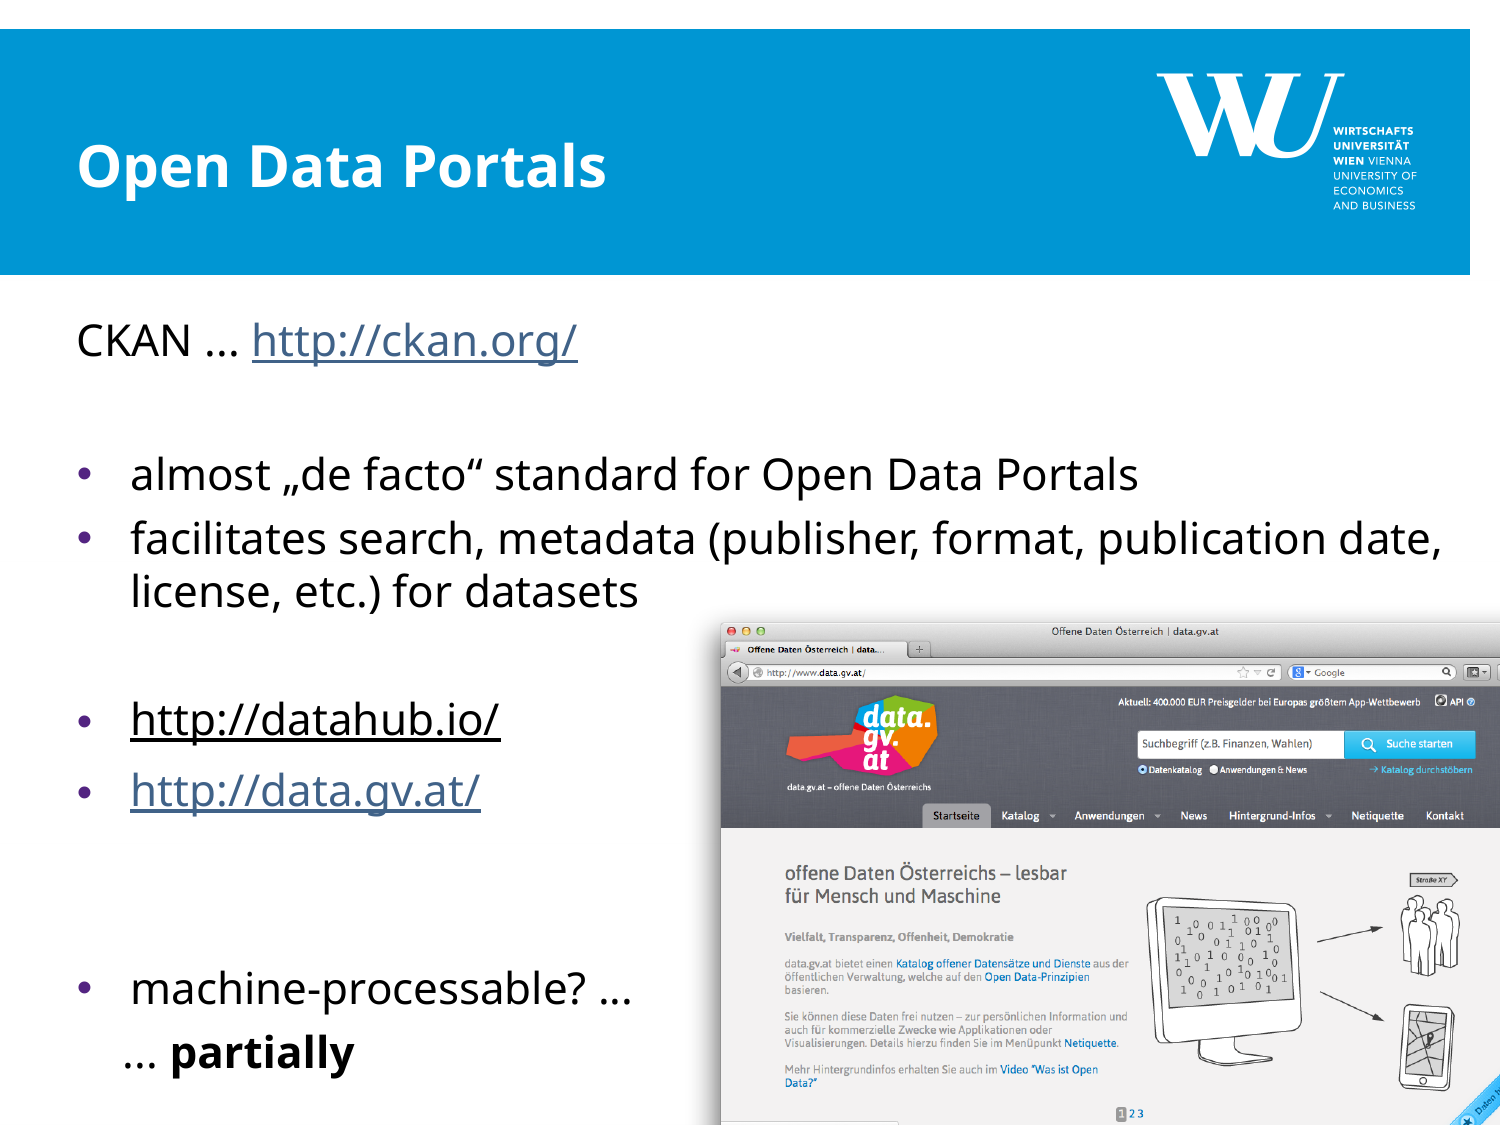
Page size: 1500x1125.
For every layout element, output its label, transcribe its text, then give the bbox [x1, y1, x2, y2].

picture [1158, 74, 1344, 158]
picture [0, 0, 1500, 1125]
list CKAN ... http://ckan.org/ almost „de facto“ standard for Open Data Portals facilitates search, metadata (publisher, format, publication date, license, etc.) for datasets http://datahub.io/ http://data.gv.at/ machine-processable? ... ... partially [76, 304, 1469, 1092]
title Open Data Portals [76, 70, 1107, 259]
